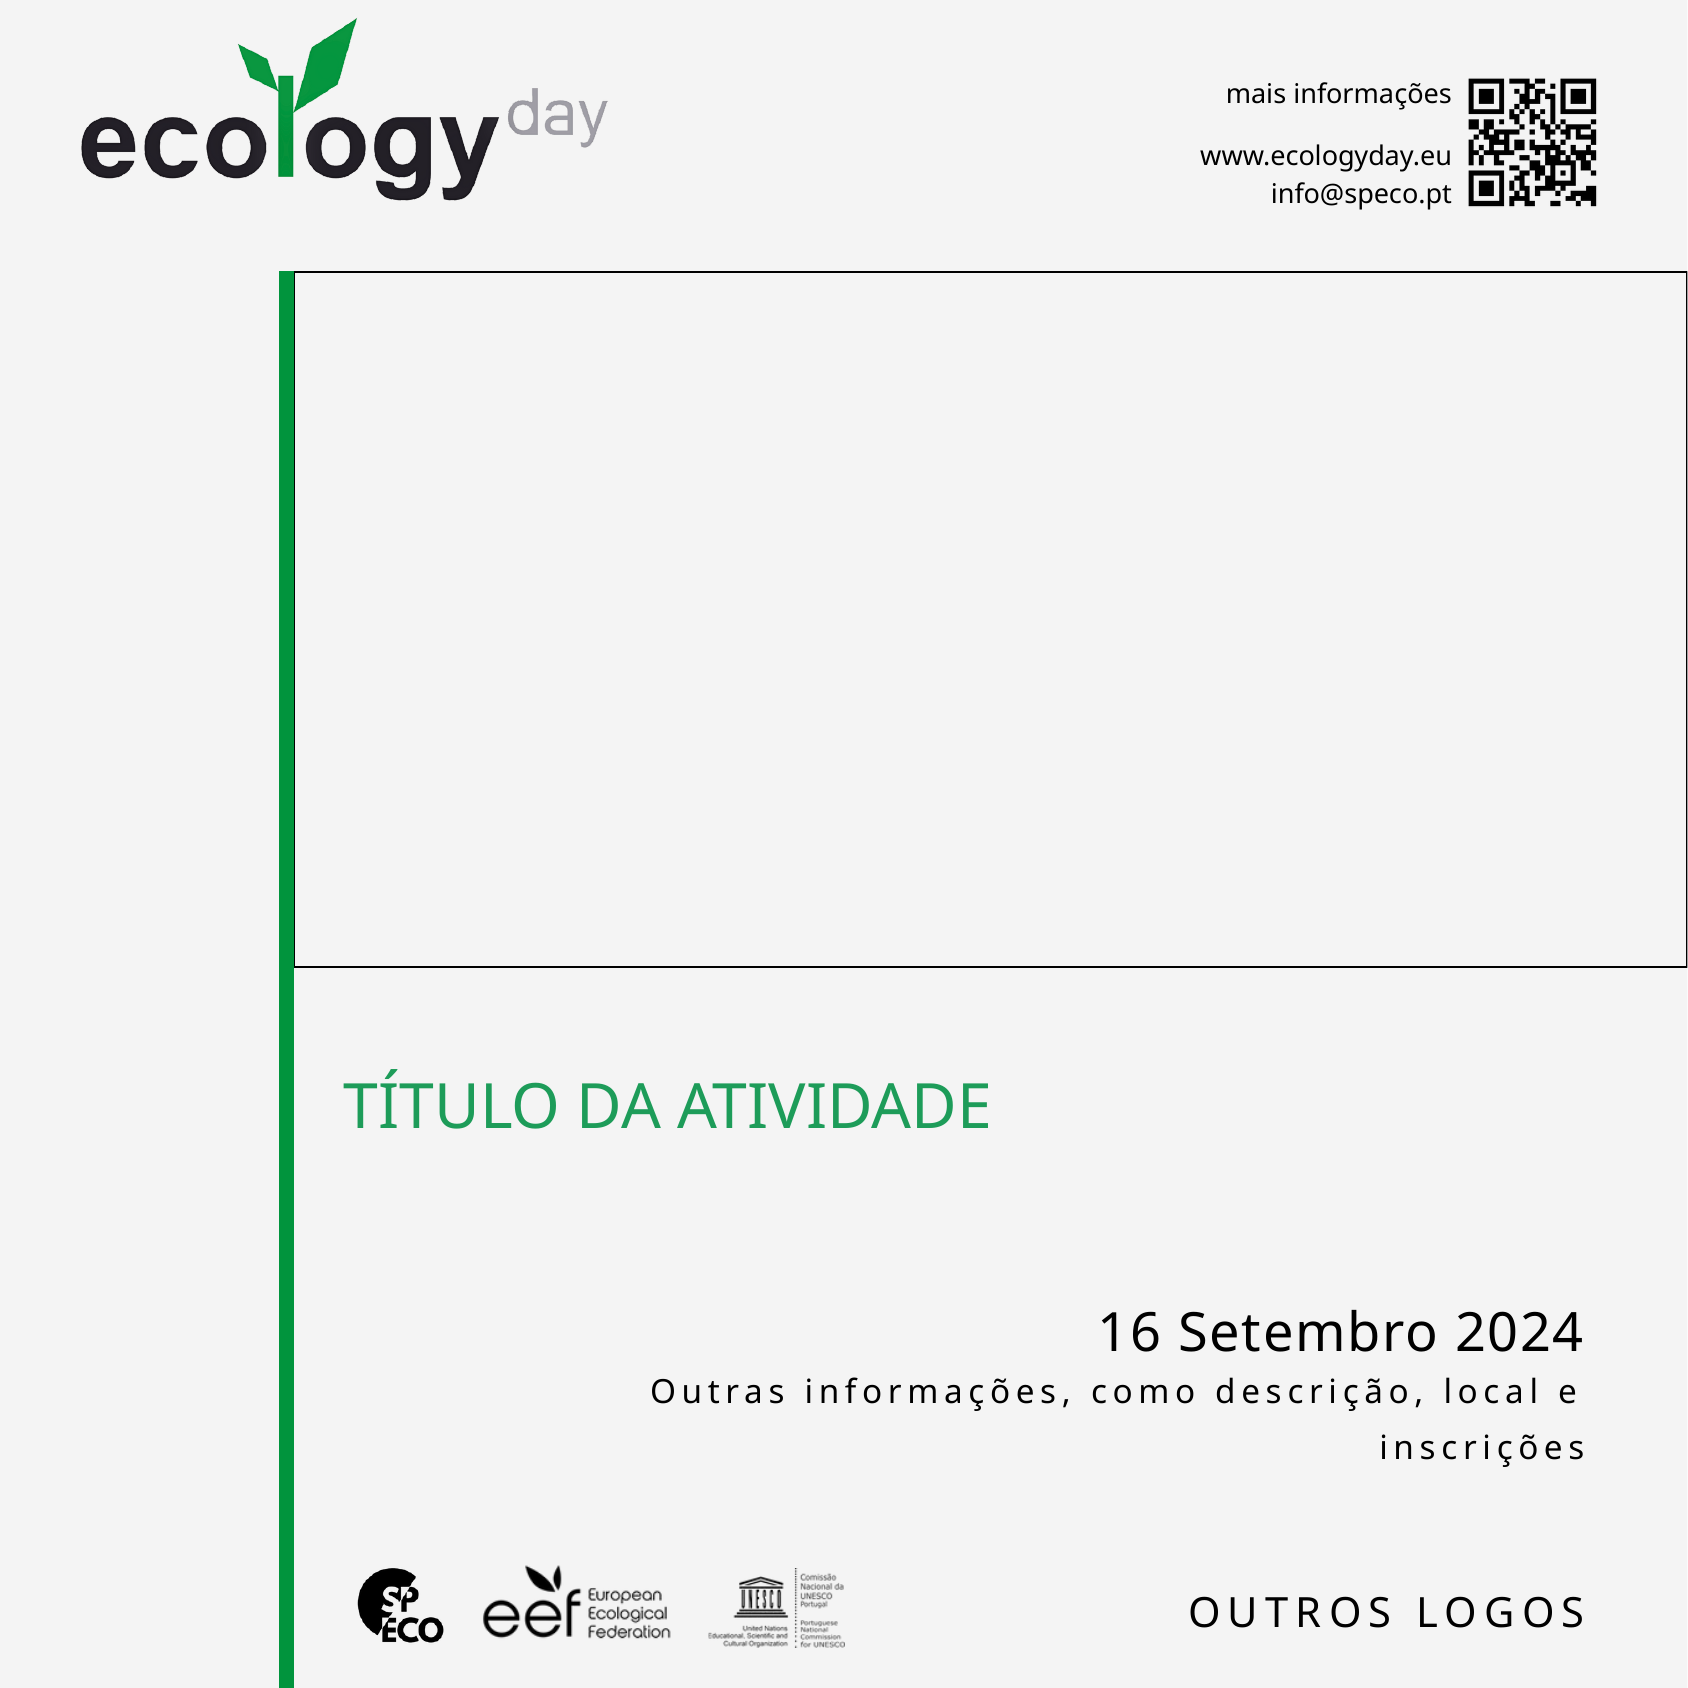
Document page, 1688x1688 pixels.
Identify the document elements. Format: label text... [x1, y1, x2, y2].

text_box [1099, 73, 1601, 211]
text_box OUTROS LOGOS [1083, 1566, 1585, 1637]
text_box 16 Setembro 2024 [946, 1271, 1585, 1363]
text_box [65, 12, 622, 204]
text_box Outras informações, como descrição, local e inscrições [621, 1354, 1585, 1467]
text_box TÍTULO DA ATIVIDADE [343, 1059, 1519, 1141]
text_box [297, 272, 1688, 968]
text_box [278, 270, 295, 1688]
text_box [343, 1550, 846, 1666]
